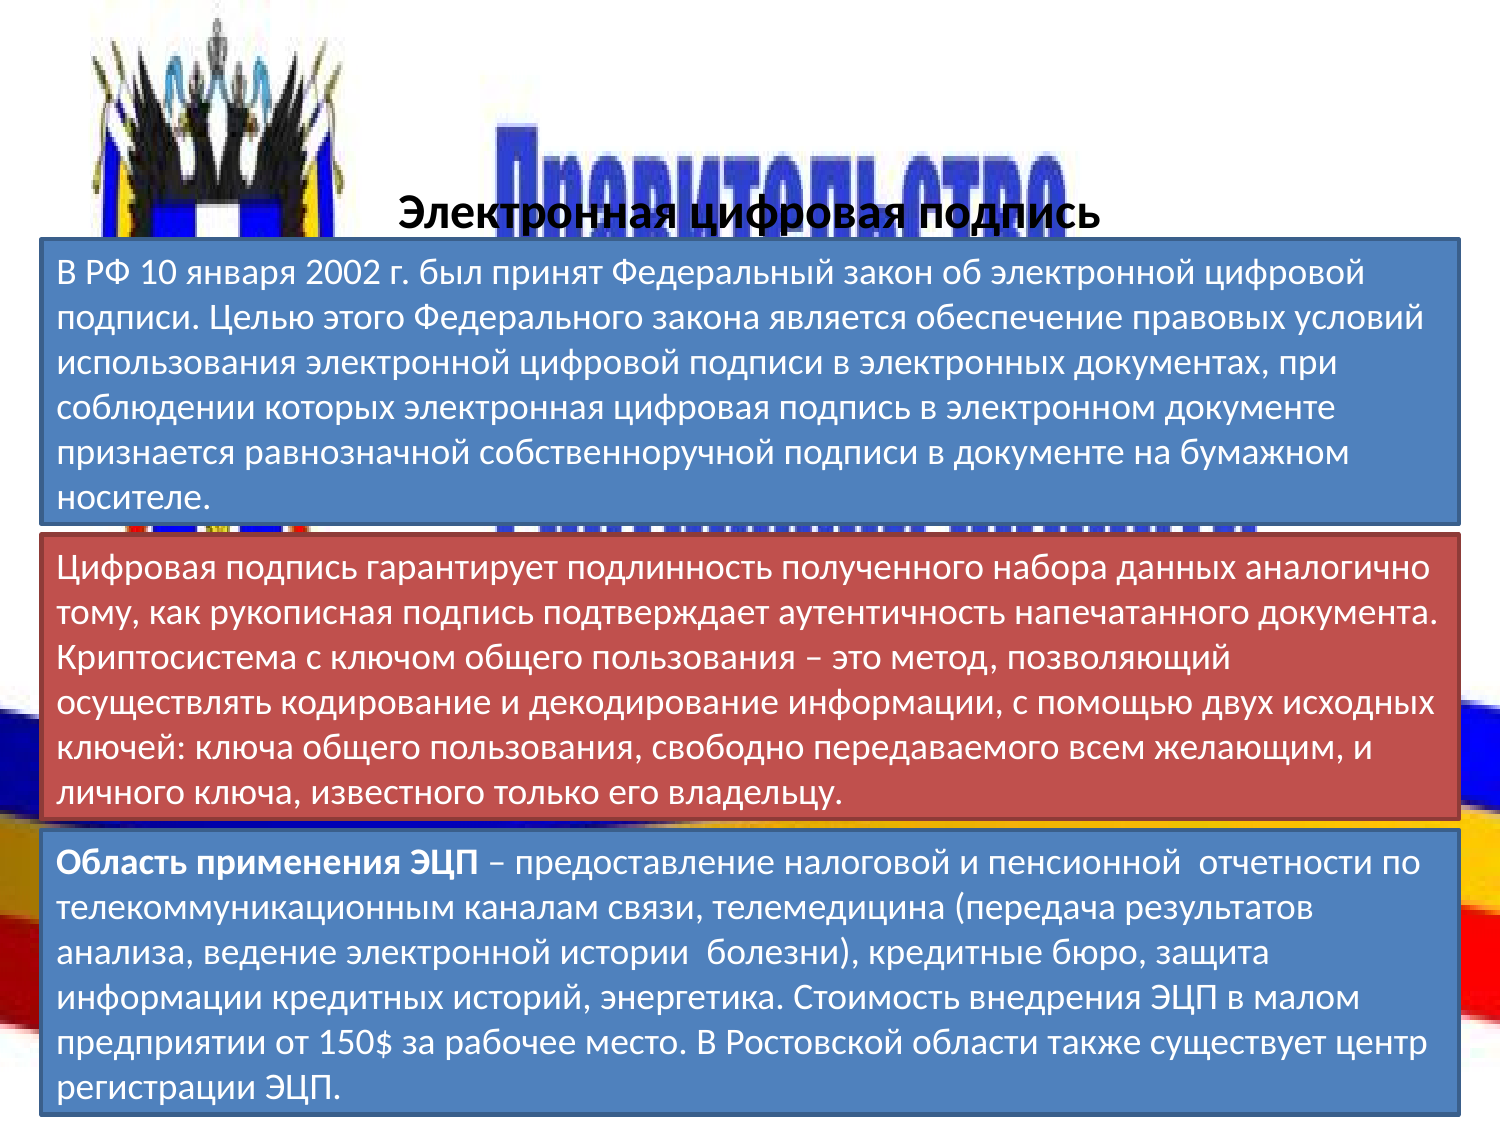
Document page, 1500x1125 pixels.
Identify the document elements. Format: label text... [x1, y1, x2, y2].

title Электронная цифровая подпись [75, 115, 1425, 237]
text_box Область применения ЭЦП – предоставление налоговой и пенсионной отчетности по телекоммуникационным каналам связи, телемедицина (передача результатов анализа, ведение электронной истории болезни), кредитные бюро, защита информации кредитных историй, энергетика. Стоимость внедрения ЭЦП в малом предприятии от 150$ за рабочее место. В Ростовской области также существует центр регистрации ЭЦП. [39, 828, 1461, 1117]
text_box Цифровая подпись гарантирует подлинность полученного набора данных аналогично тому, как рукописная подпись подтверждает аутентичность напечатанного документа. Криптосистема с ключом общего пользования – это метод, позволяющий осуществлять кодирование и декодирование информации, с помощью двух исходных ключей: ключа общего пользования, свободно передаваемого всем желающим, и личного ключа, известного только его владельцу. [39, 532, 1461, 821]
picture [0, 0, 1500, 1125]
text_box В РФ 10 января 2002 г. был принят Федеральный закон об электронной цифровой подписи. Целью этого Федерального закона является обеспечение правовых условий использования электронной цифровой подписи в электронных документах, при соблюдении которых электронная цифровая подпись в электронном документе признается равнозначной собственноручной подписи в документе на бумажном носителе. [39, 237, 1461, 526]
